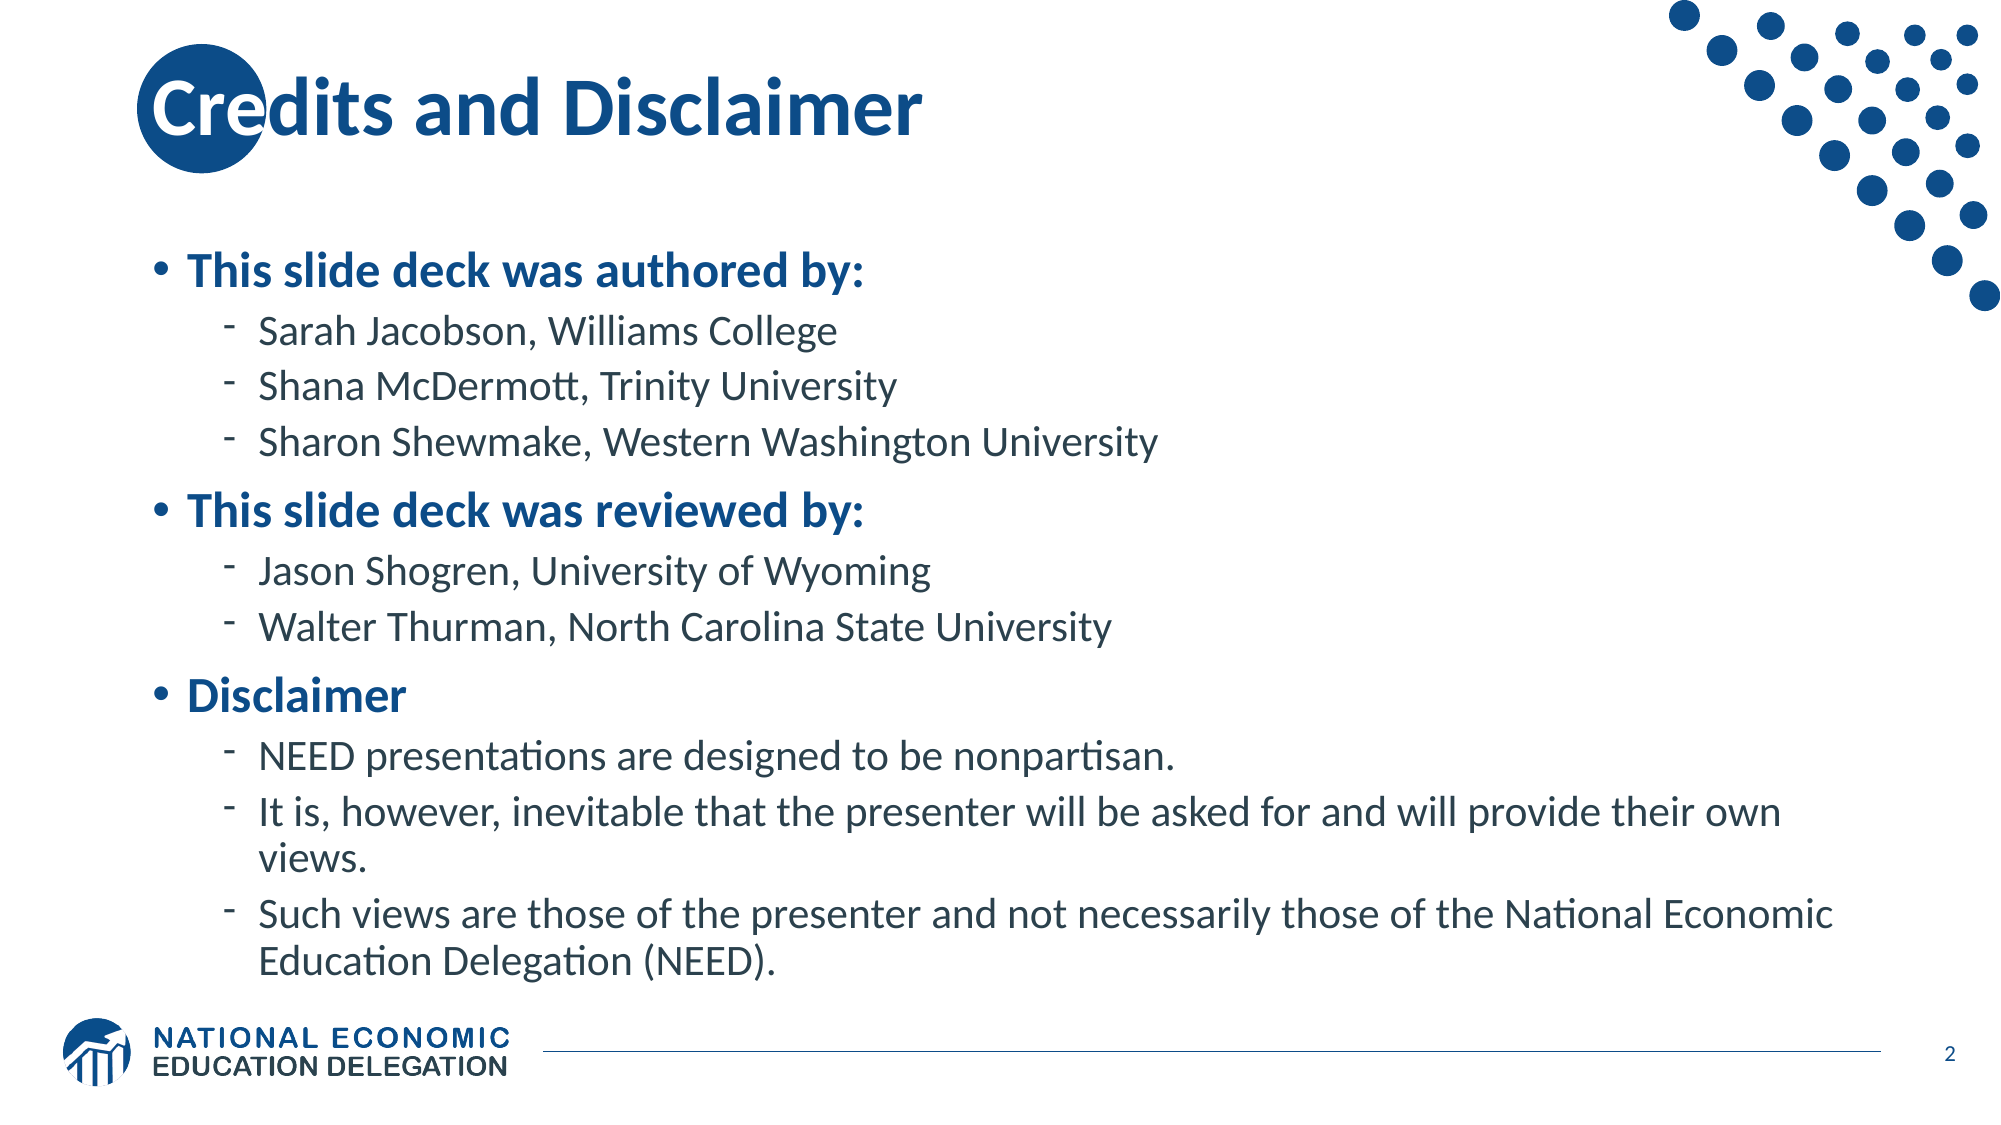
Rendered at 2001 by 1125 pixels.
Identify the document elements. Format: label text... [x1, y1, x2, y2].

list This slide deck was authored by: Sarah Jacobson, Williams College Shana McDermott, Trinity University Sharon Shewmake, Western Washington University This slide deck was reviewed by: Jason Shogren, University of Wyoming Walter Thurman, North Carolina State University Disclaimer NEED presentations are designed to be nonpartisan. It is, however, inevitable that the presenter will be asked for and will provide their own views. Such views are those of the presenter and not necessarily those of the National Economic Education Delegation (NEED). [137, 232, 1863, 997]
picture [55, 1013, 520, 1091]
title Credits and Disclaimer [137, 0, 1863, 218]
slide_number 2 [1521, 1022, 1972, 1082]
